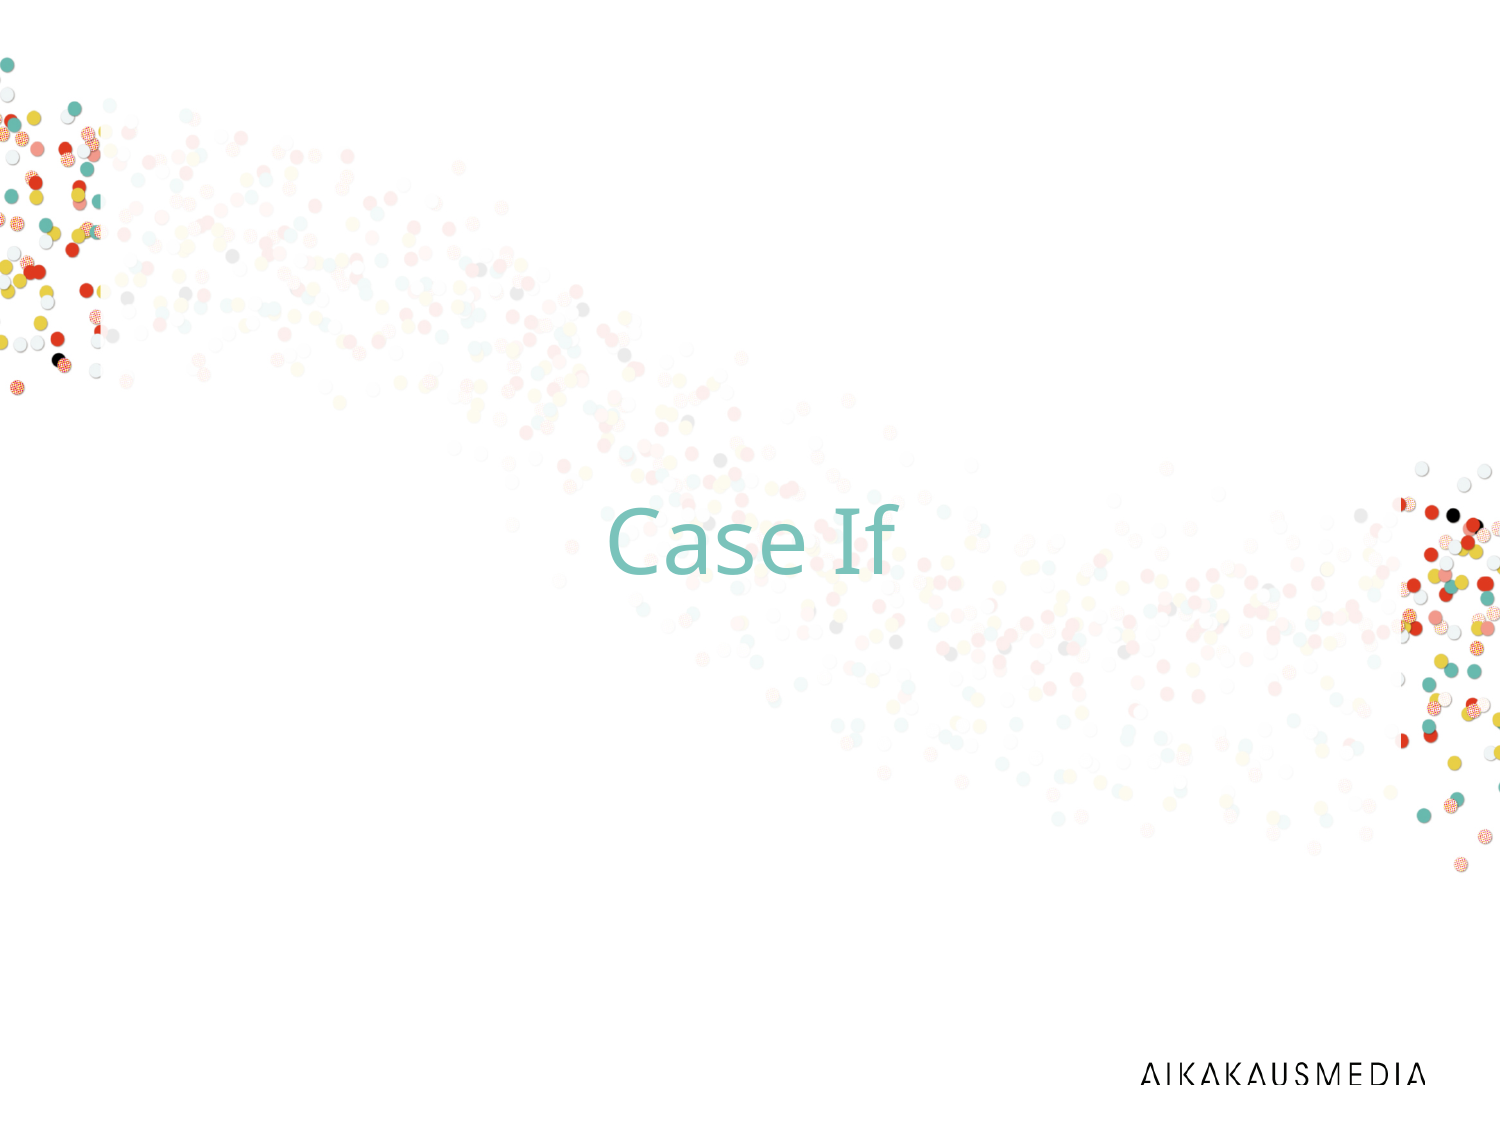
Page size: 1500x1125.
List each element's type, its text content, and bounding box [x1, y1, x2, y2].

picture [0, 0, 1500, 1125]
title Case If [123, 444, 1376, 632]
